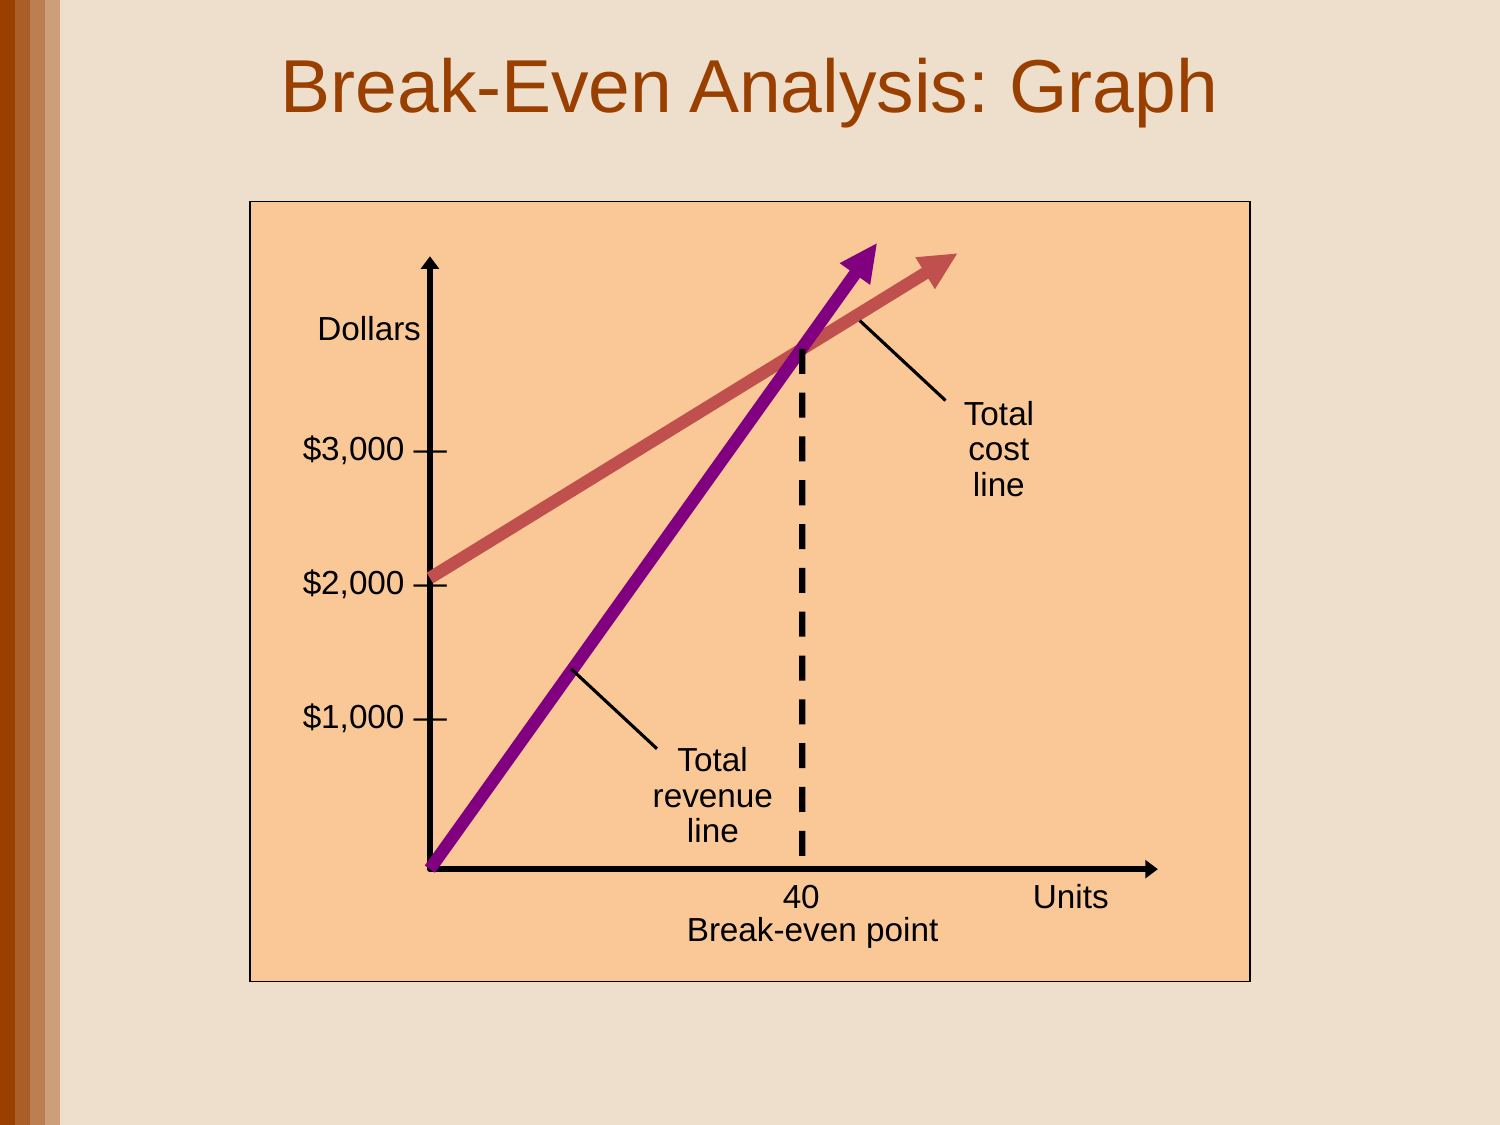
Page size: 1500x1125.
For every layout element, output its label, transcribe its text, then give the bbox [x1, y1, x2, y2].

text_box $3,000 — $2,000 — $1,000 — [287, 326, 462, 743]
text_box [803, 253, 958, 349]
text_box Total revenue line [614, 735, 812, 858]
text_box Break-even point [634, 904, 992, 956]
text_box [429, 243, 877, 870]
title Break-Even Analysis: Graph [55, 17, 1444, 148]
text_box [429, 443, 703, 868]
text_box [249, 201, 1250, 982]
text_box Dollars [300, 299, 439, 355]
text_box Total cost line [926, 388, 1072, 512]
text_box [423, 256, 650, 557]
text_box [431, 487, 1158, 876]
text_box 40 Units [768, 868, 1124, 923]
